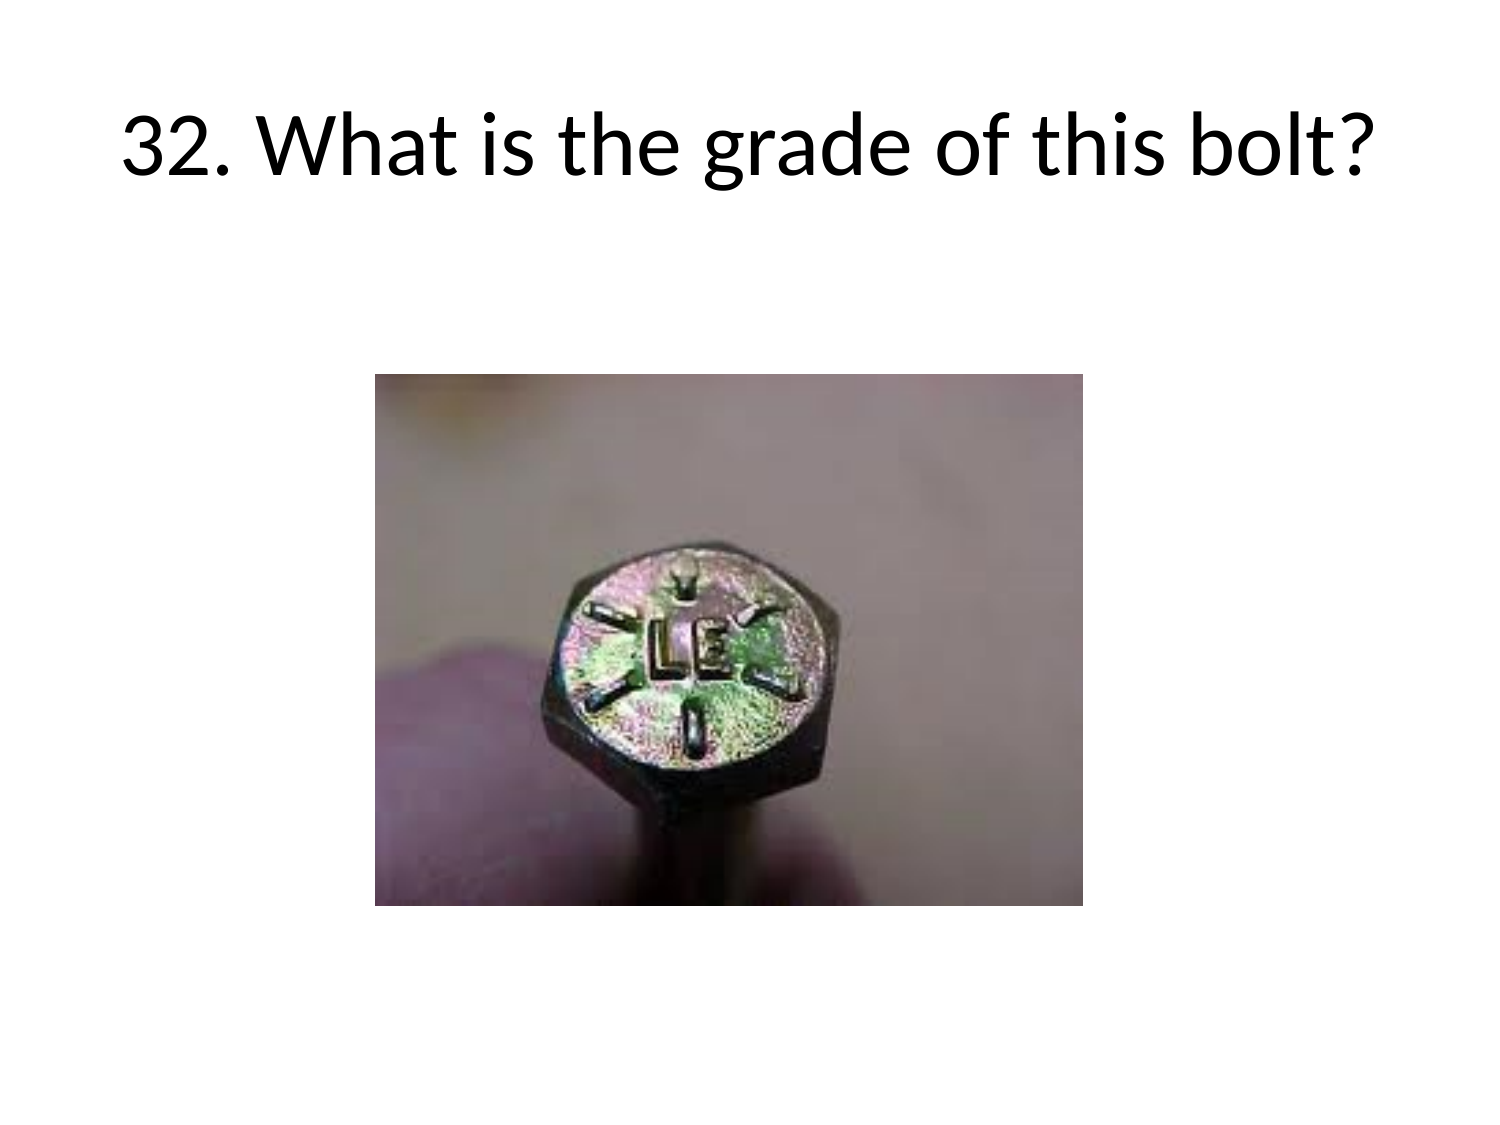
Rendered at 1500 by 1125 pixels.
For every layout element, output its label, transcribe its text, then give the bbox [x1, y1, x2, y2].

title 32. What is the grade of this bolt? [75, 45, 1425, 233]
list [374, 374, 1084, 906]
